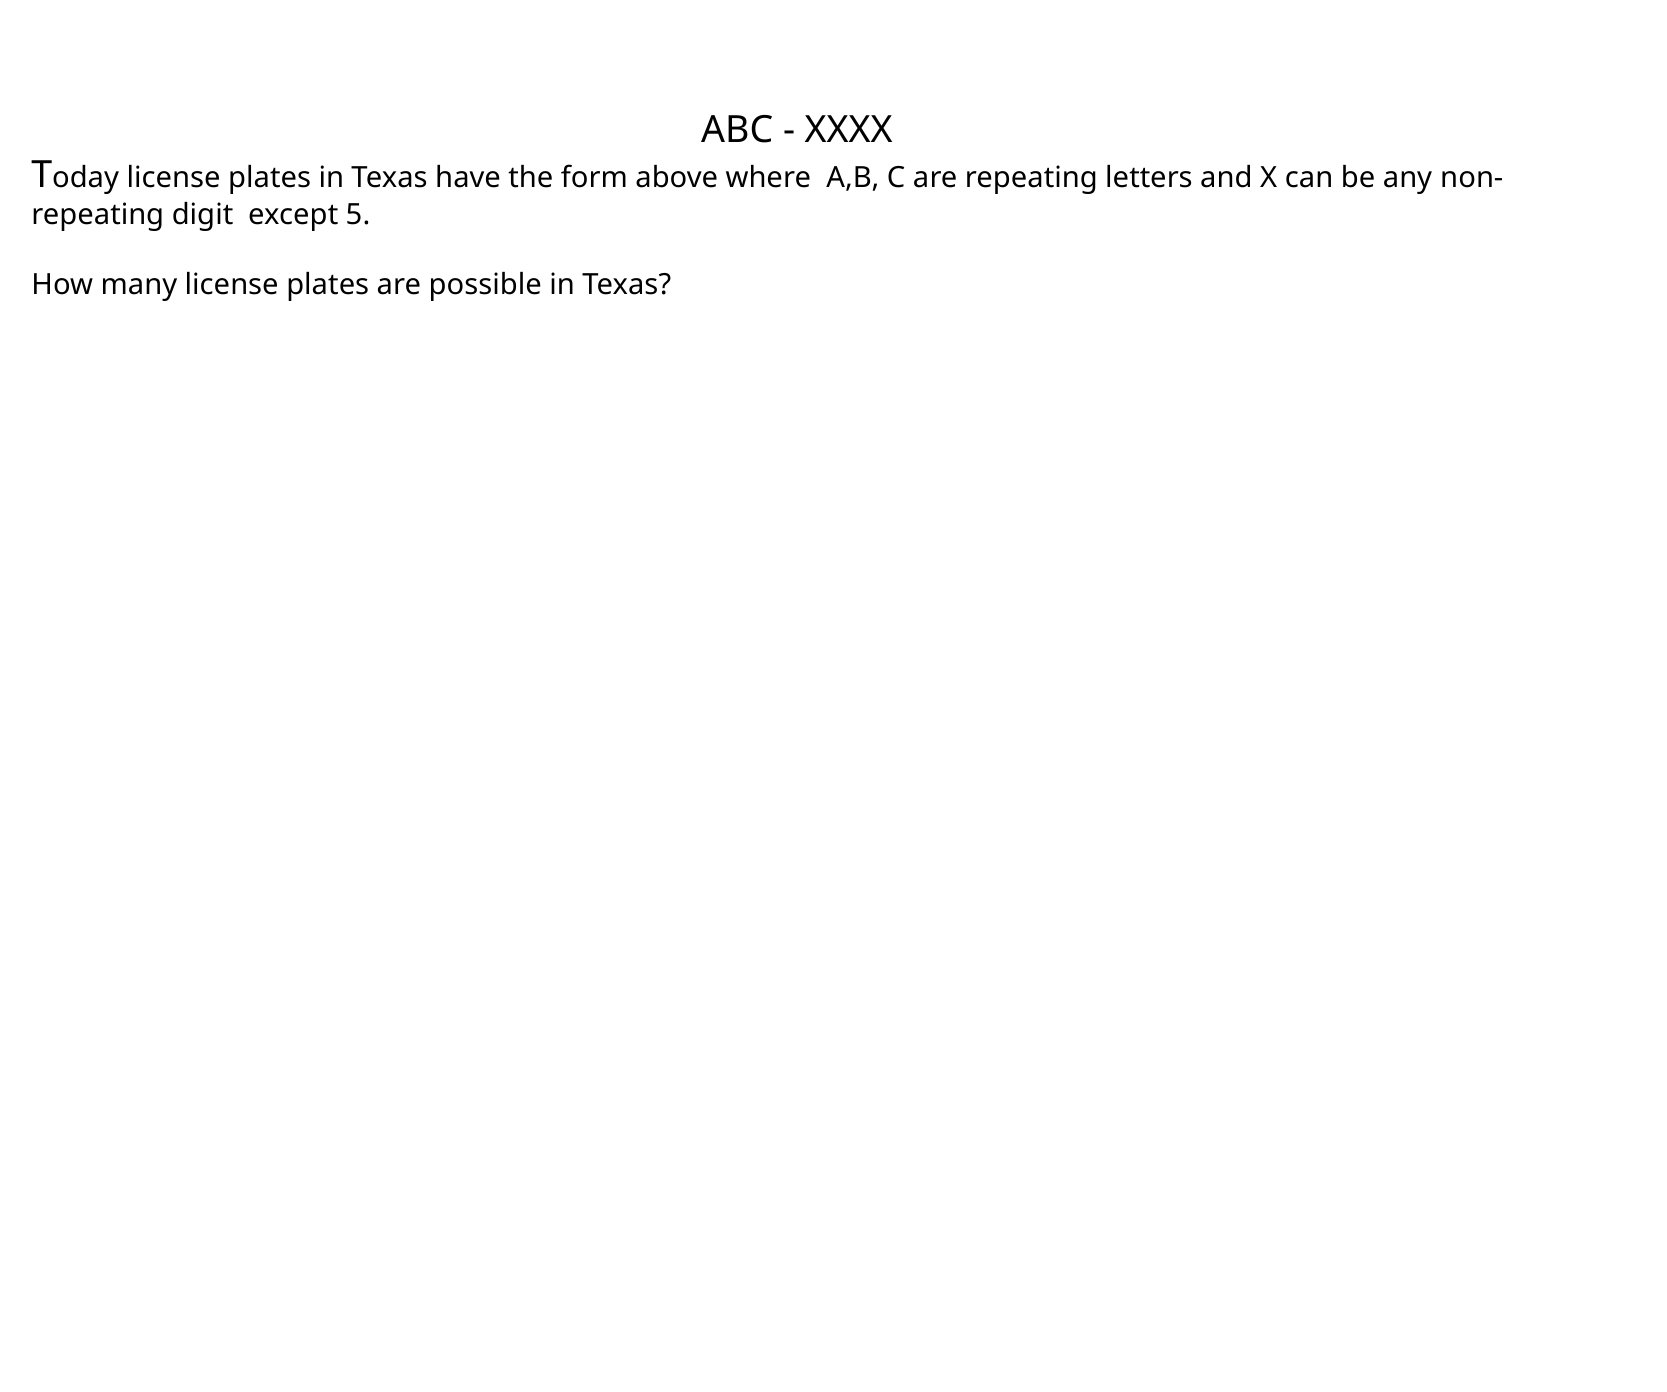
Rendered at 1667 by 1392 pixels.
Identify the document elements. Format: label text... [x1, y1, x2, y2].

text_box ABC - XXXX Today license plates in Texas have the form above where ​A,B, C are repeating letters and X can be any ​non-repeating digit except 5. How many license plates are possible in Texas? [16, 97, 1578, 308]
